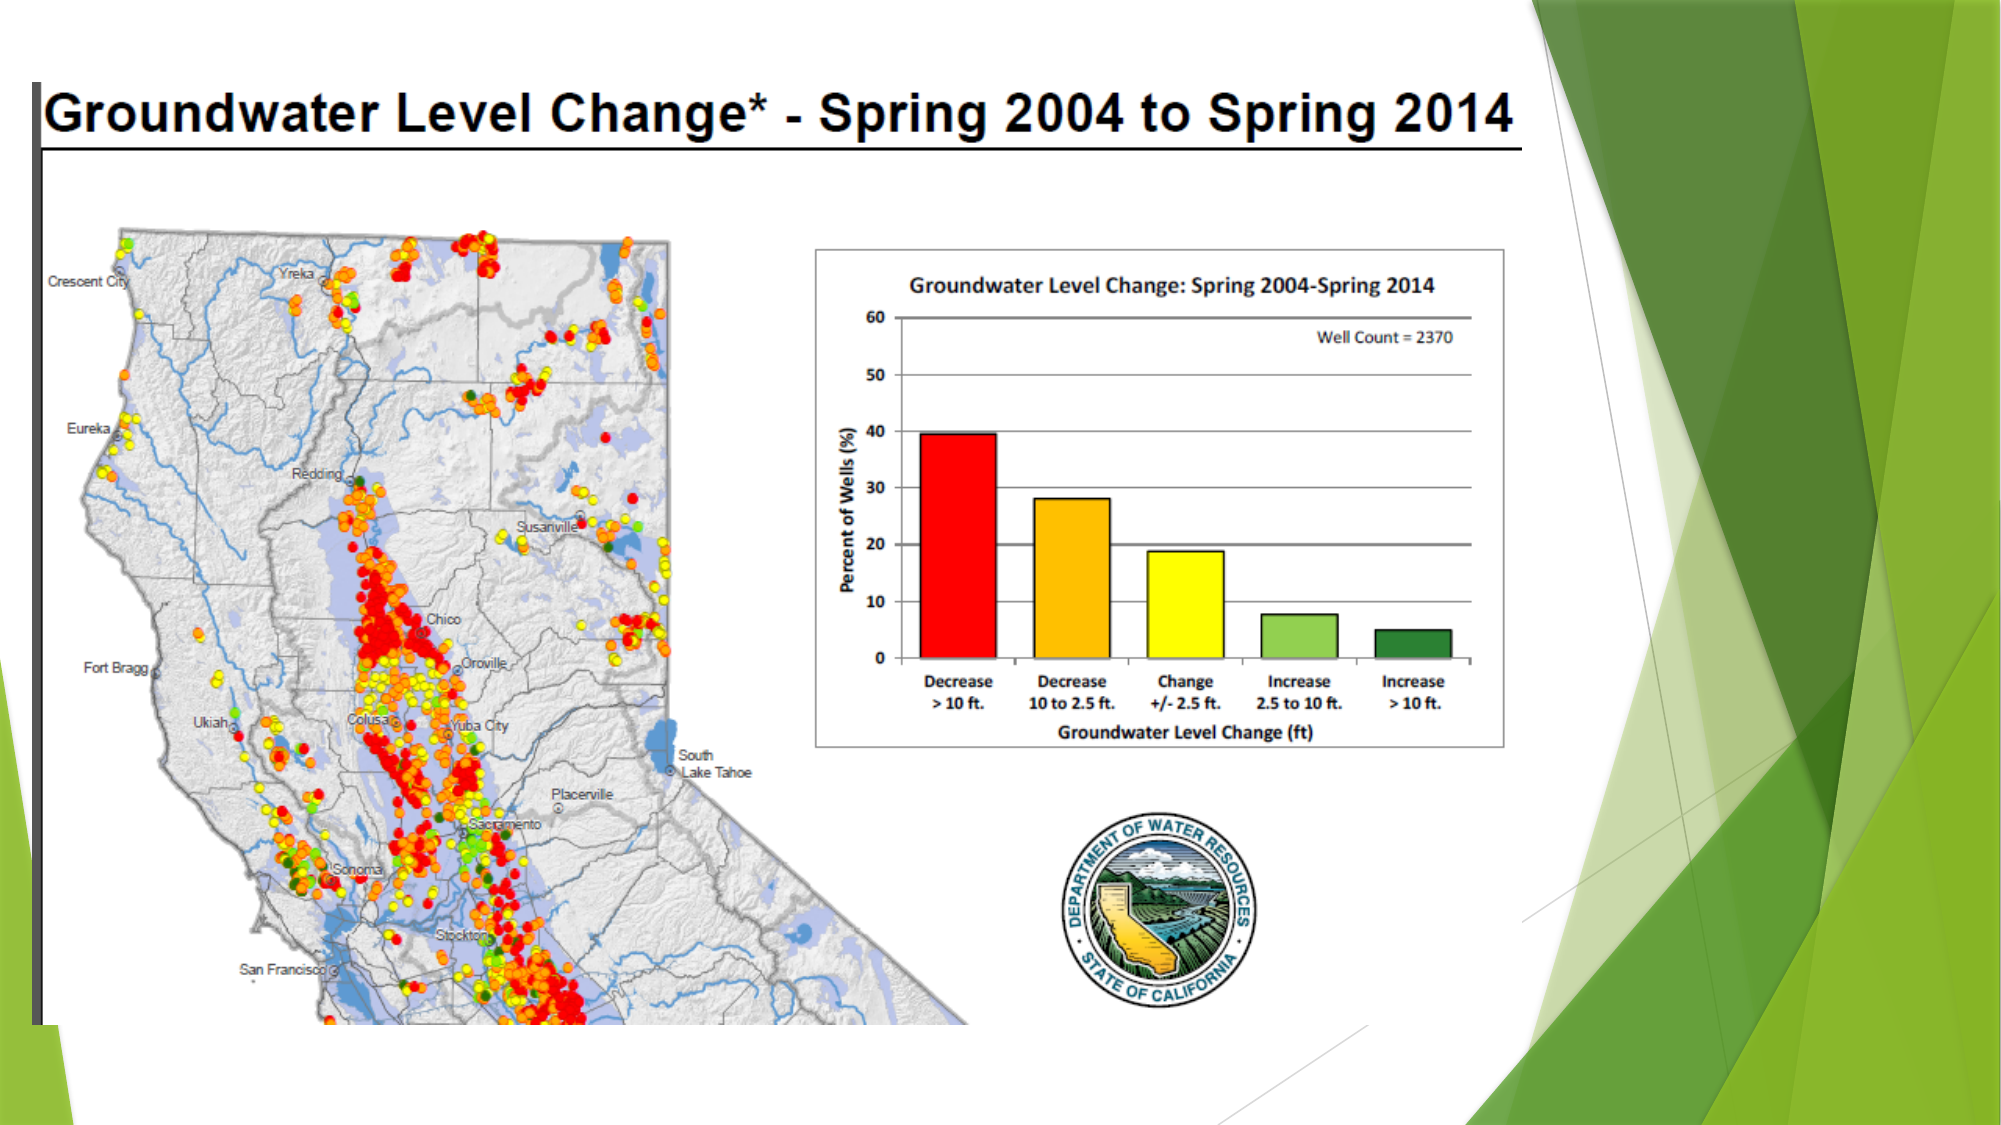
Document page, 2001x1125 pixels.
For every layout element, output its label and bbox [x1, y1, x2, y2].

picture [32, 81, 1523, 1026]
